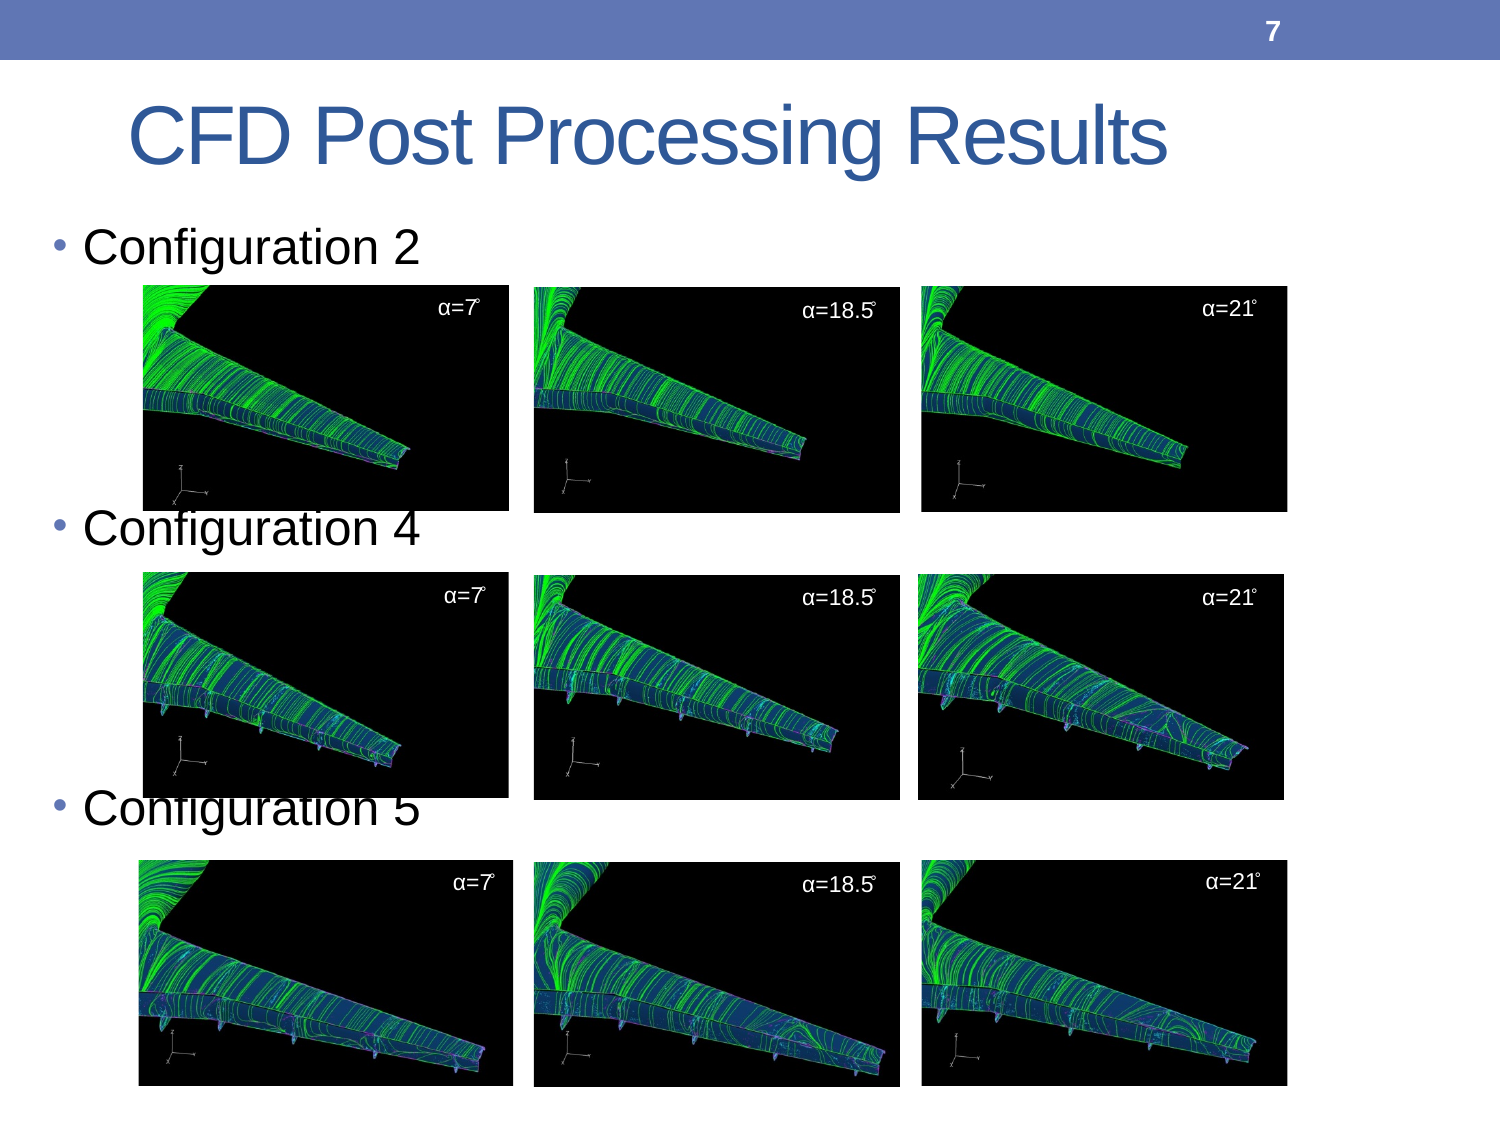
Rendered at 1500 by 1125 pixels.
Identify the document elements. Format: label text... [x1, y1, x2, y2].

picture [533, 574, 901, 801]
picture [138, 859, 514, 1086]
slide_number 7 [1250, 3, 1425, 57]
picture [917, 573, 1285, 800]
picture [921, 859, 1288, 1086]
picture [142, 284, 510, 511]
title CFD Post Processing Results [112, 37, 1463, 225]
list Configuration 2 Configuration 4 Configuration 5 [37, 207, 1435, 1063]
picture [142, 572, 509, 798]
picture [533, 287, 901, 513]
picture [921, 286, 1288, 512]
picture [533, 862, 901, 1088]
